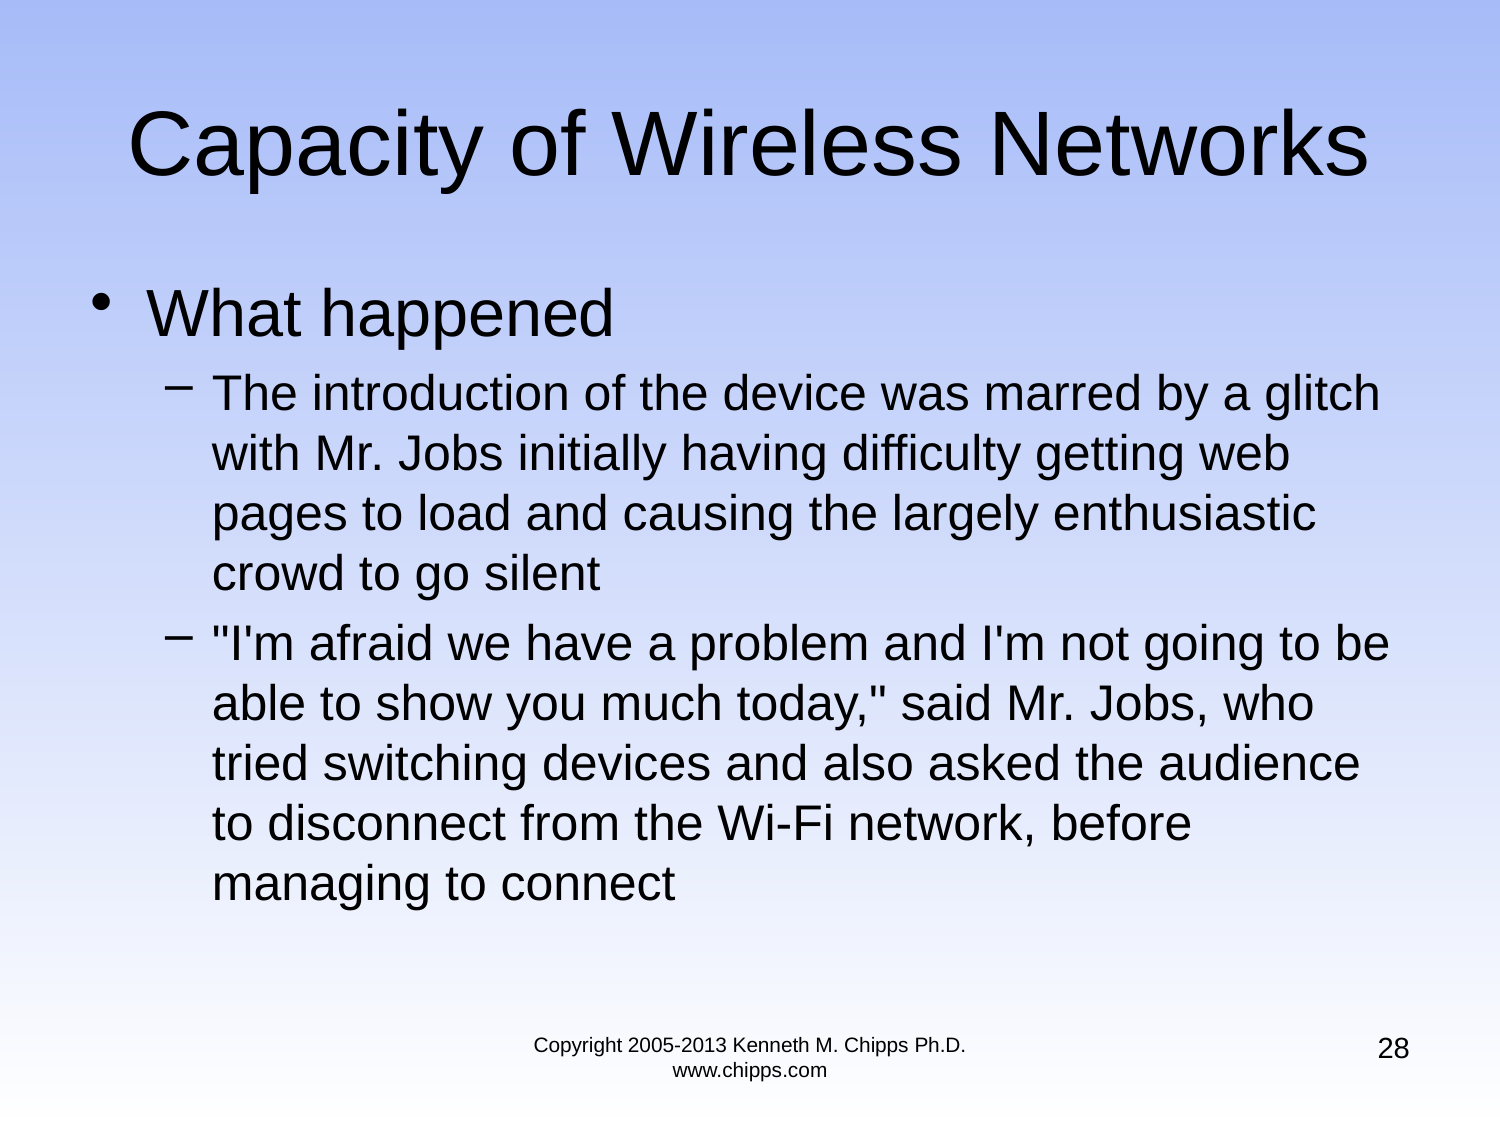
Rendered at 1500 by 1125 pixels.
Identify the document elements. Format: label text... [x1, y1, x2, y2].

list What happened The introduction of the device was marred by a glitch with Mr. Jobs initially having difficulty getting web pages to load and causing the largely enthusiastic crowd to go silent "I'm afraid we have a problem and I'm not going to be able to show you much today," said Mr. Jobs, who tried switching devices and also asked the audience to disconnect from the Wi-Fi network, before managing to connect [75, 262, 1425, 1005]
title Capacity of Wireless Networks [75, 45, 1425, 233]
slide_number 28 [1074, 1021, 1426, 1101]
footer Copyright 2005-2013 Kenneth M. Chipps Ph.D. www.chipps.com [449, 1024, 1051, 1103]
